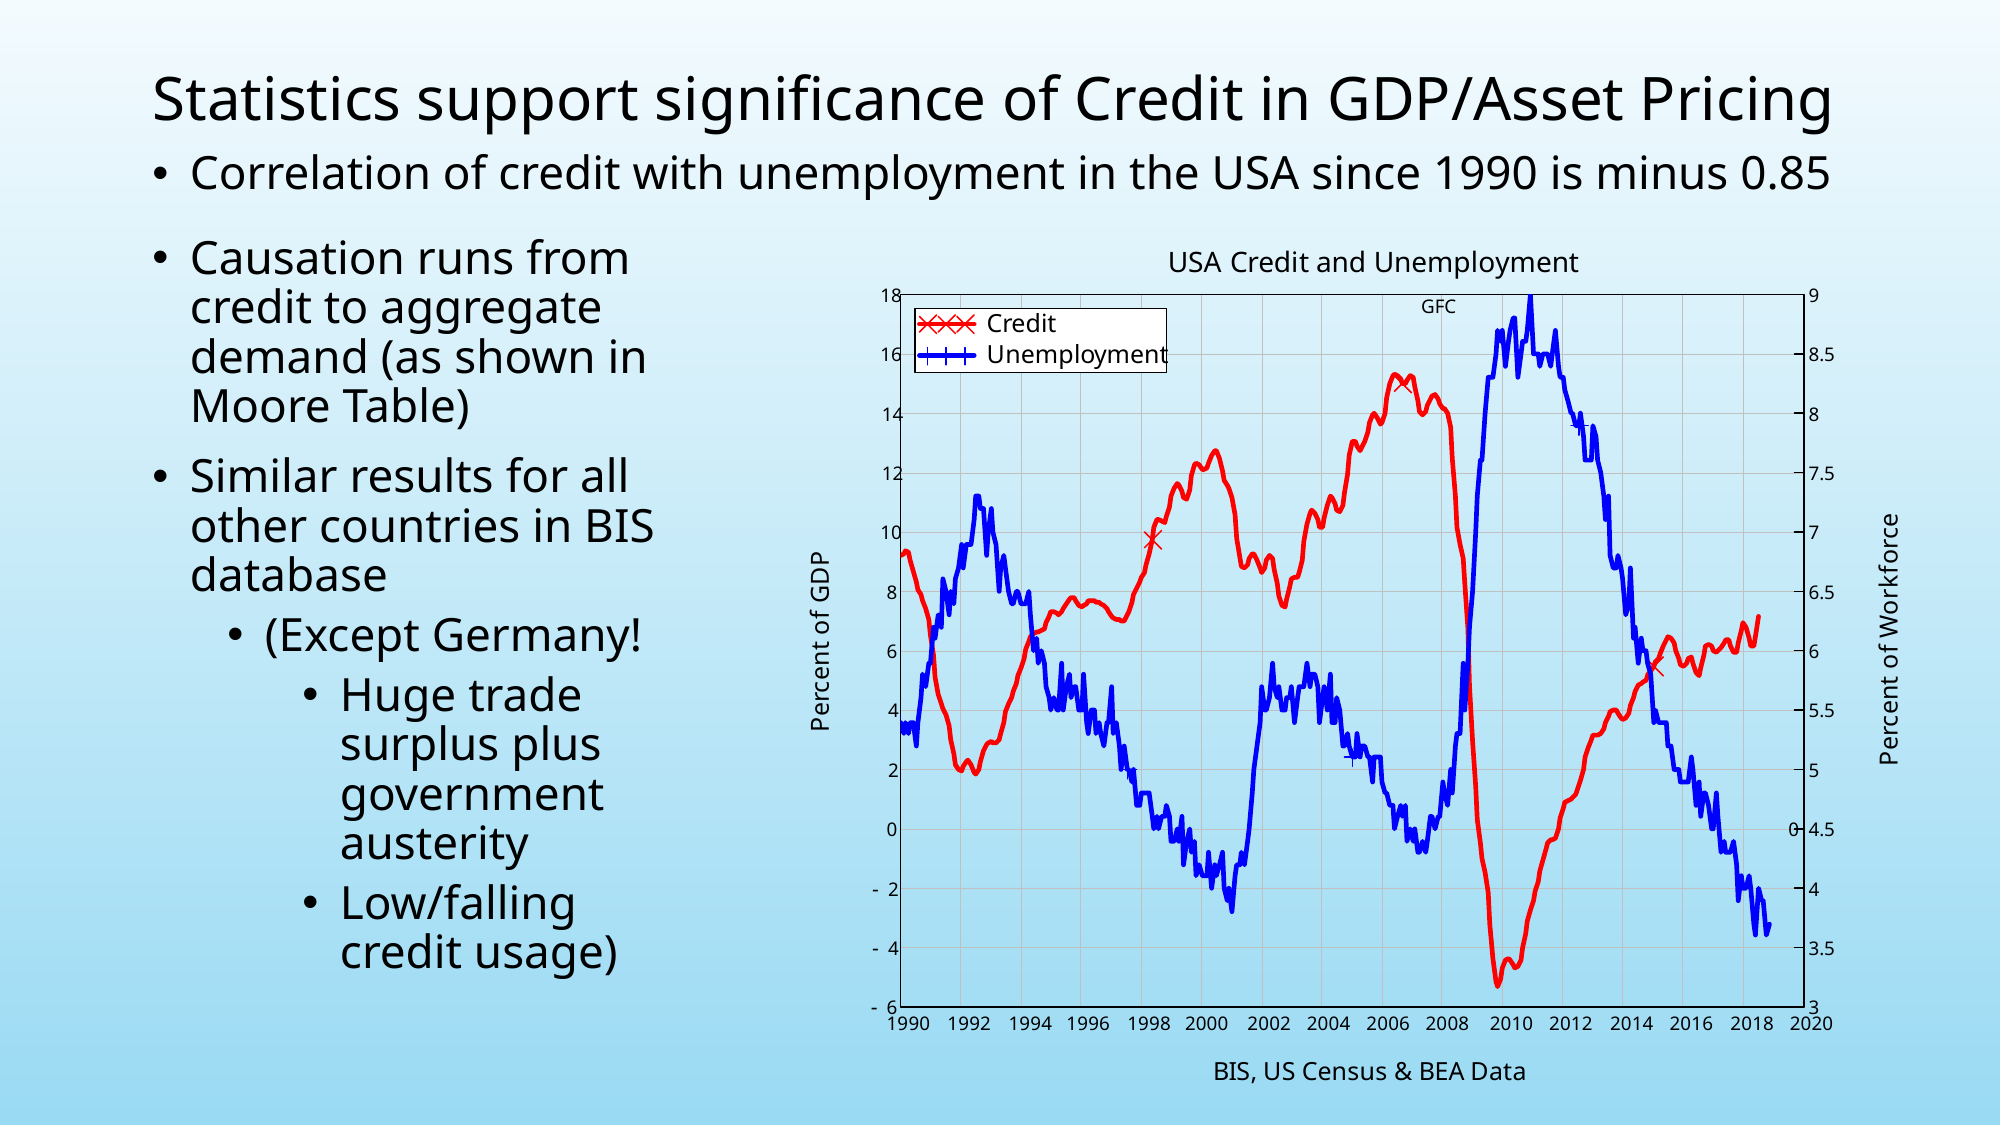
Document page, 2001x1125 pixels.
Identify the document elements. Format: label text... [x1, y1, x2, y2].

title Statistics support significance of Credit in GDP/Asset Pricing [137, 59, 1863, 142]
picture [785, 227, 1926, 1098]
list Correlation of credit with unemployment in the USA since 1990 is minus 0.85 [137, 142, 1863, 210]
text_box Causation runs from credit to aggregate demand (as shown in Moore Table) Similar results for all other countries in BIS database (Except Germany! Huge trade surplus plus government austerity Low/falling credit usage) [137, 227, 719, 895]
